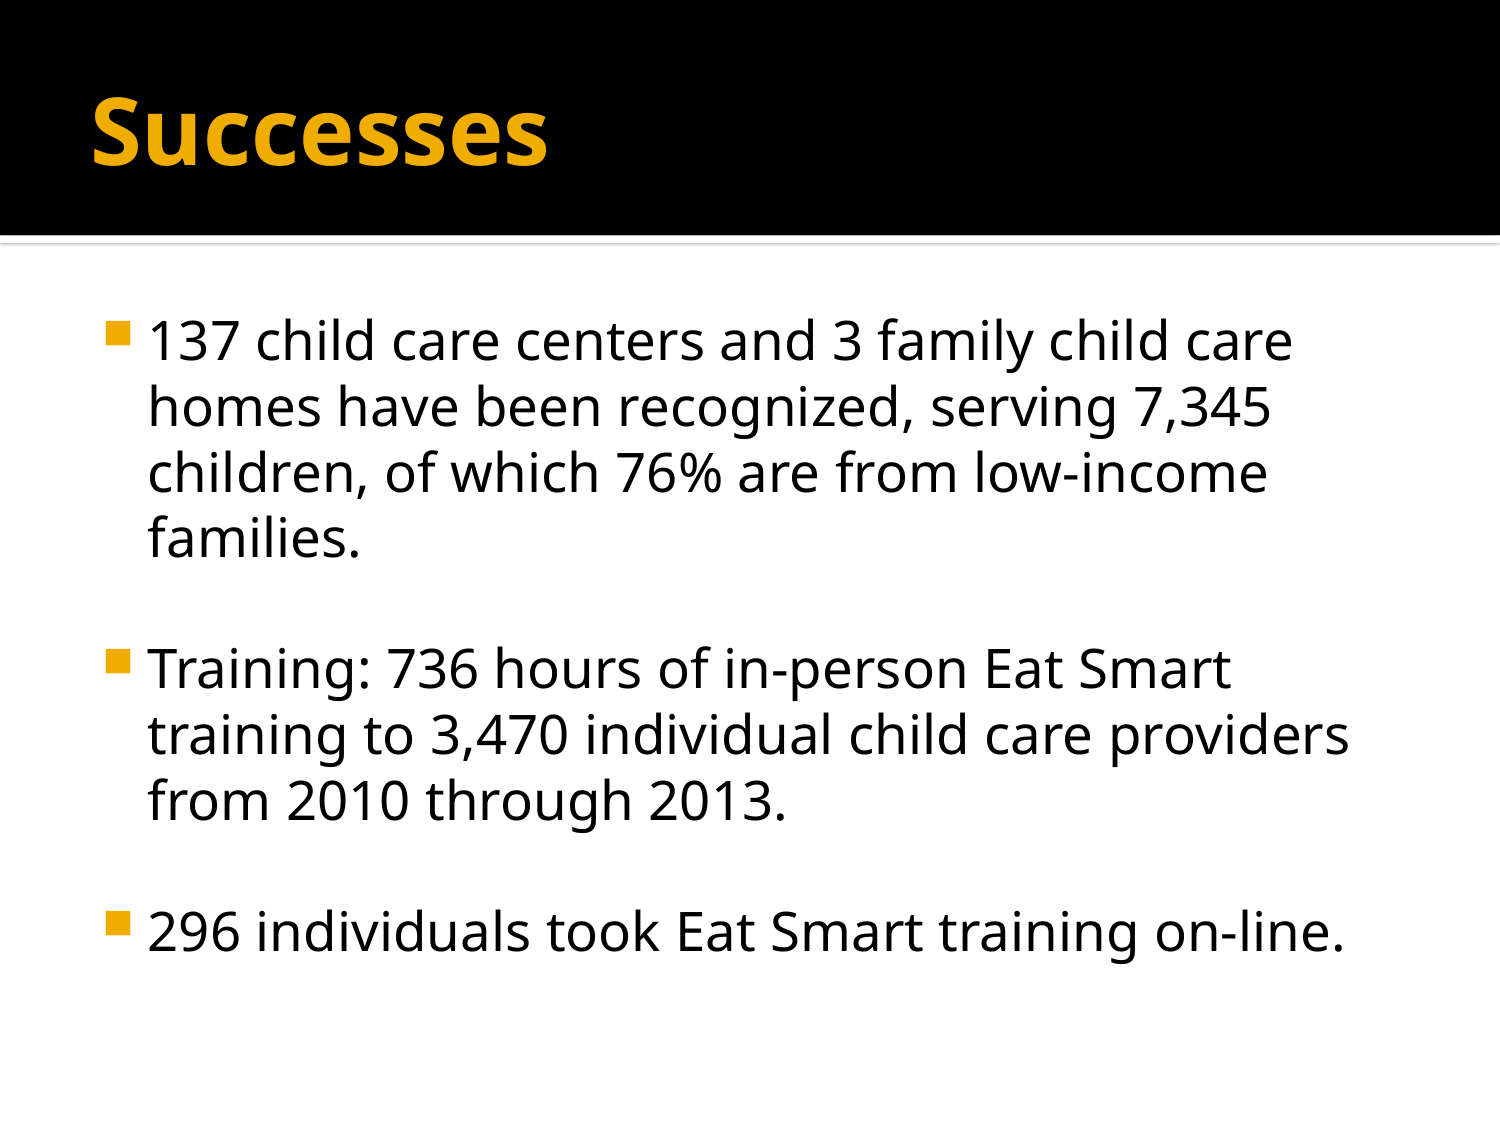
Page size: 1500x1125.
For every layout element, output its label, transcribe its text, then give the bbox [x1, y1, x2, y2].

title Successes [75, 25, 1425, 231]
list 137 child care centers and 3 family child care homes have been recognized, serving 7,345 children, of which 76% are from low-income families. Training: 736 hours of in-person Eat Smart training to 3,470 individual child care providers from 2010 through 2013. 296 individuals took Eat Smart training on-line. [75, 291, 1425, 1050]
